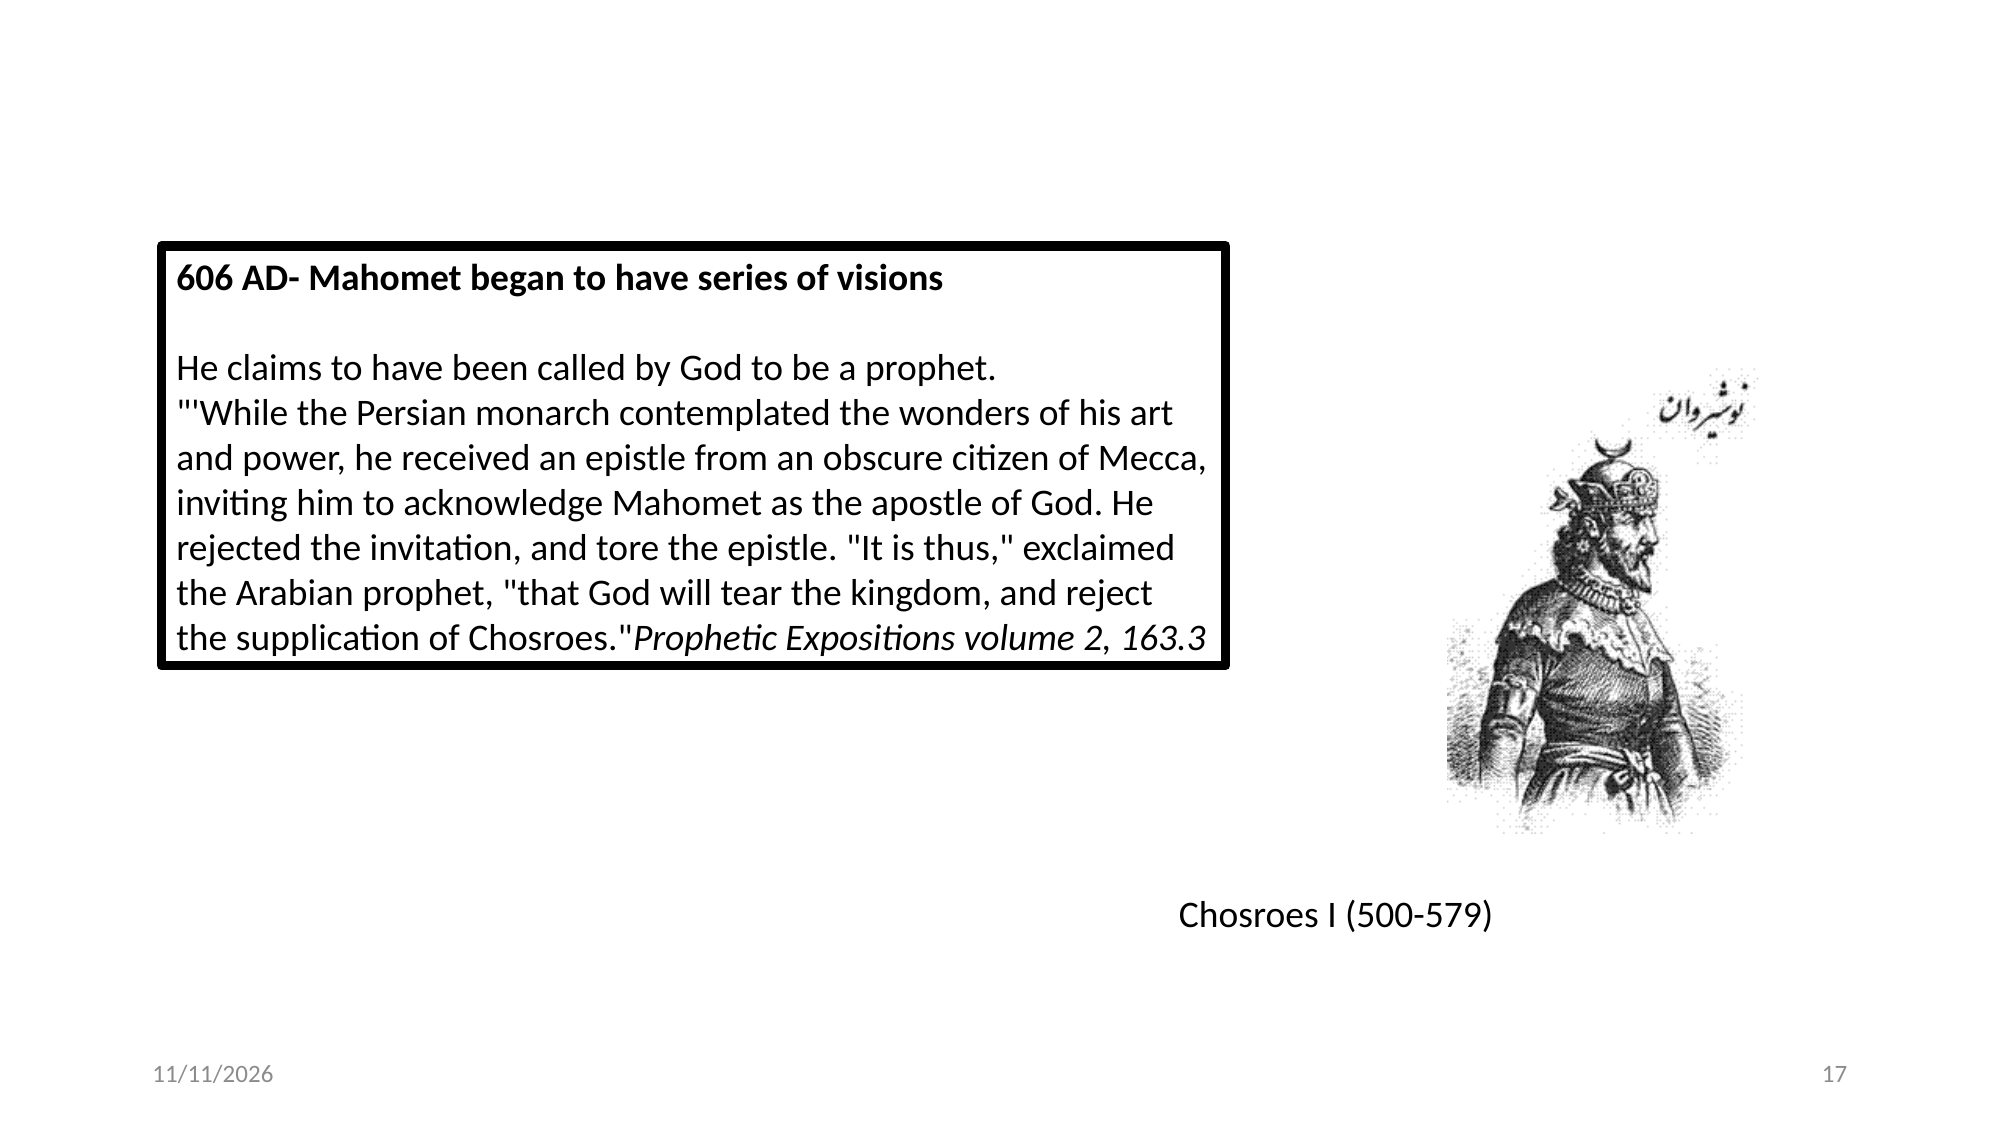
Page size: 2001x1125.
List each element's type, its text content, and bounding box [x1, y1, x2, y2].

picture [1447, 364, 1760, 834]
text_box 606 AD- Mahomet began to have series of visions He claims to have been called by God to be a prophet. "'While the Persian monarch contemplated the wonders of his art and power, he received an epistle from an obscure citizen of Mecca, inviting him to acknowledge Mahomet as the apostle of God. He rejected the invitation, and tore the epistle. "It is thus," exclaimed the Arabian prophet, "that God will tear the kingdom, and reject the supplication of Chosroes."Prophetic Expositions volume 2, 163.3 [161, 245, 1226, 666]
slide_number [137, 1042, 588, 1103]
slide_number 17 [1412, 1042, 1863, 1103]
text_box Chosroes I (500-579) [1164, 882, 1565, 943]
